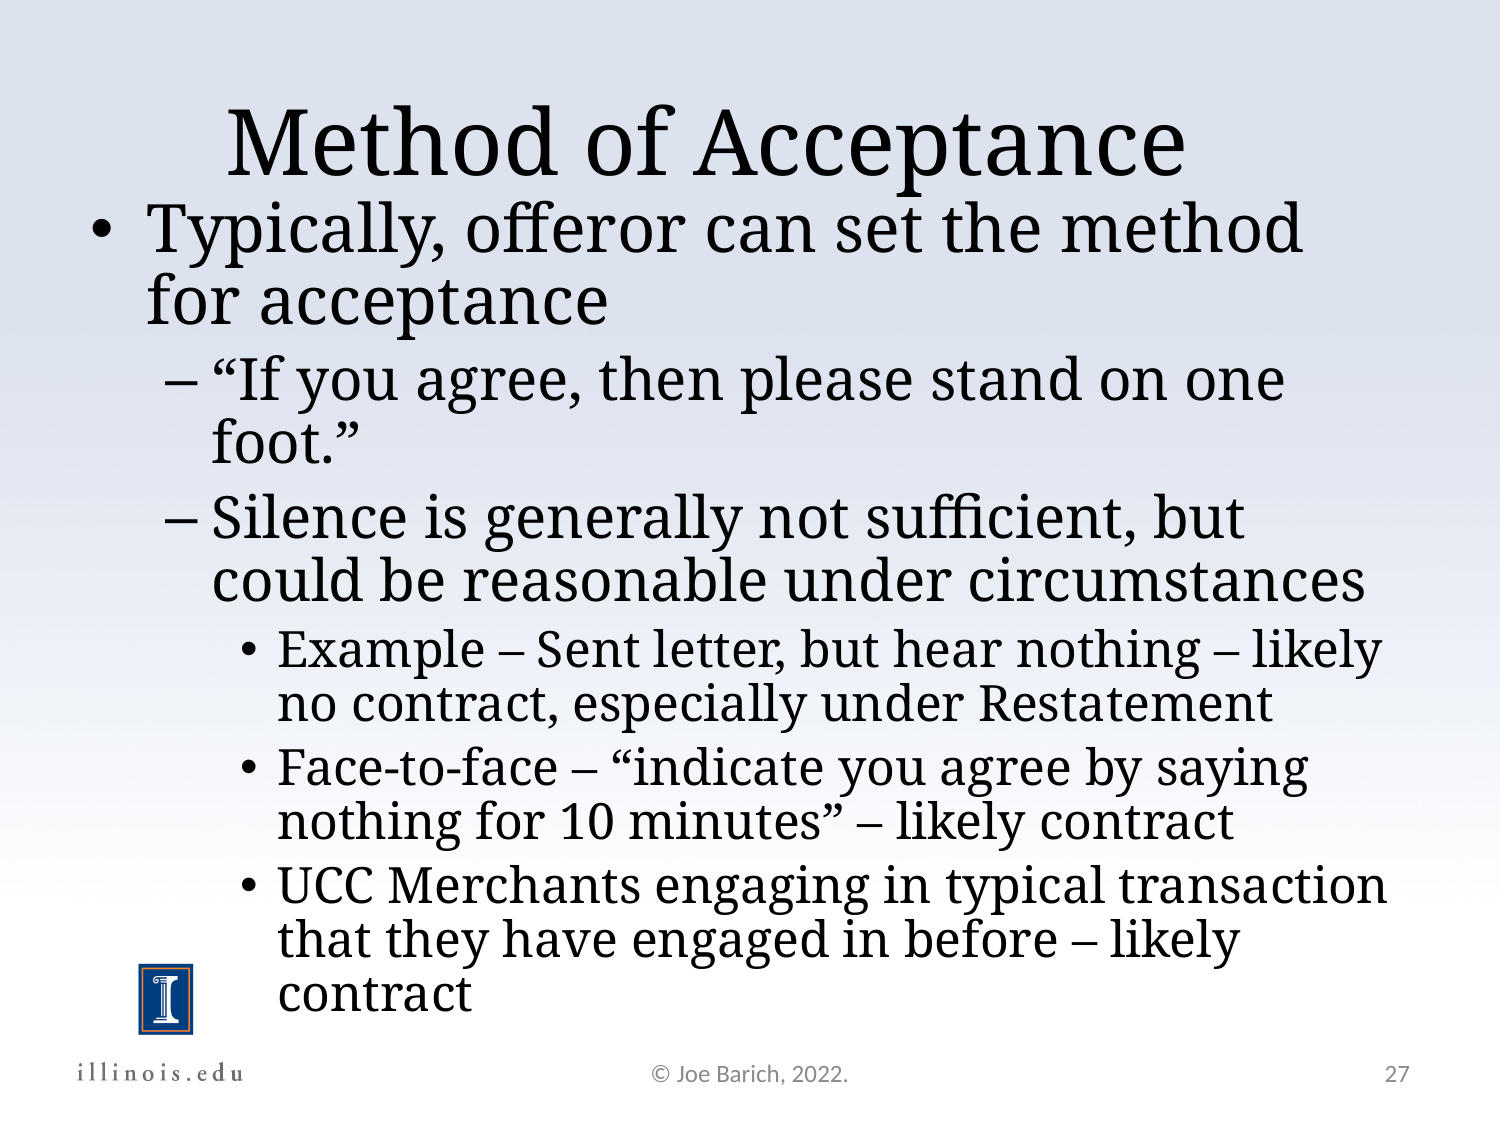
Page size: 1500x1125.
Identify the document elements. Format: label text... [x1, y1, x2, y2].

footer © Joe Barich, 2022. [512, 1042, 988, 1103]
title Method of Acceptance [74, 44, 1426, 187]
picture [0, 0, 1500, 1125]
list Typically, offeror can set the method for acceptance “If you agree, then please stand on one foot.” Silence is generally not sufficient, but could be reasonable under circumstances Example – Sent letter, but hear nothing – likely no contract, especially under Restatement Face-to-face – “indicate you agree by saying nothing for 10 minutes” – likely contract UCC Merchants engaging in typical transaction that they have engaged in before – likely contract [74, 187, 1426, 876]
slide_number 27 [1074, 1042, 1425, 1103]
